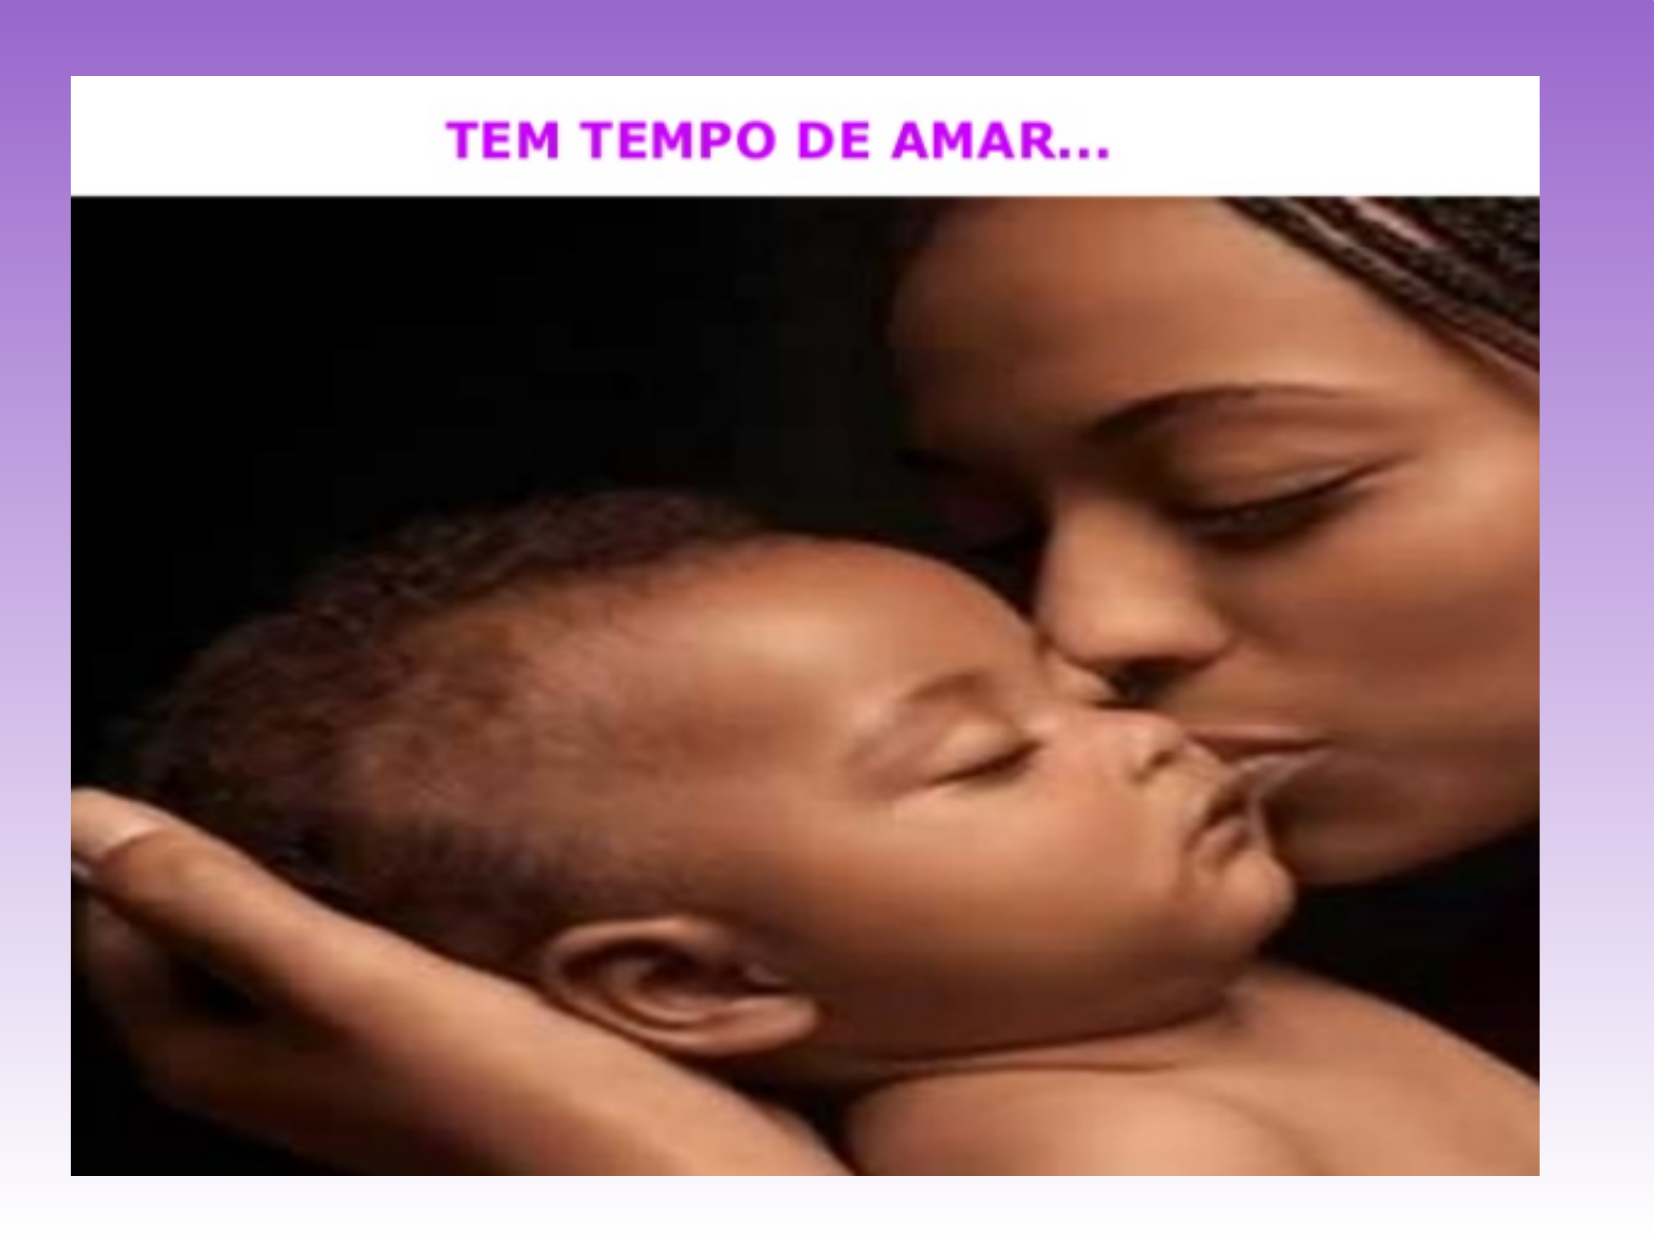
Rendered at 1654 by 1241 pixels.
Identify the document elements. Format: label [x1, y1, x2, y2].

picture [70, 76, 1541, 1176]
